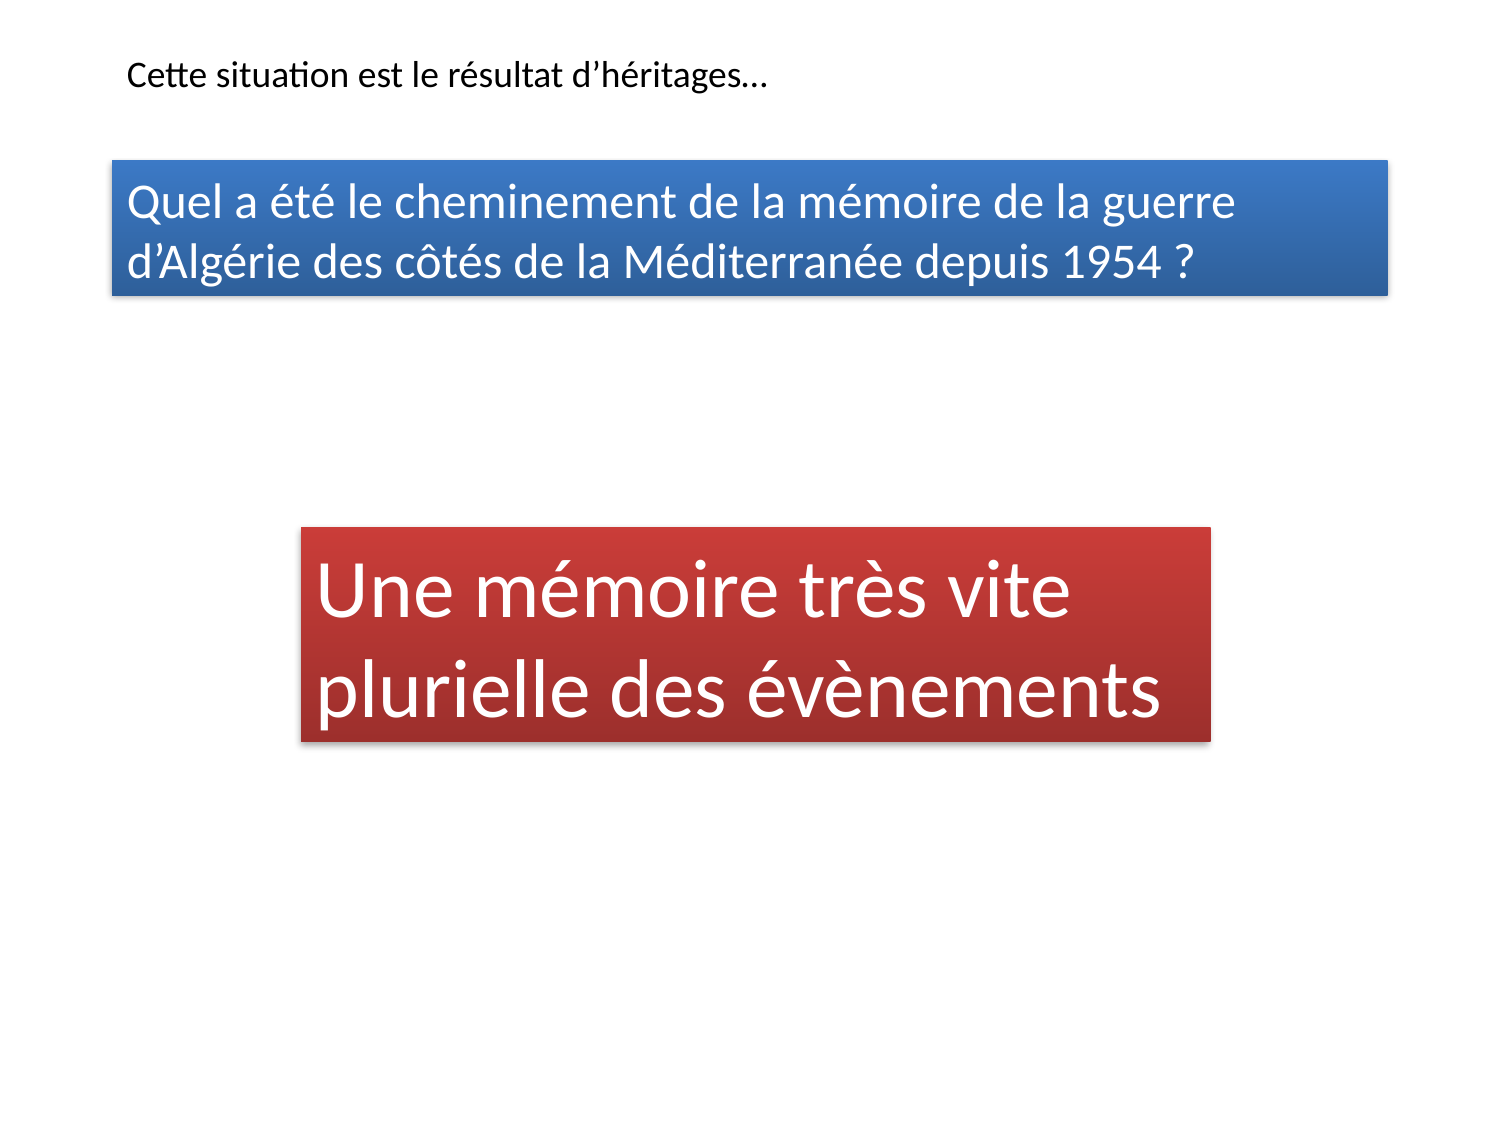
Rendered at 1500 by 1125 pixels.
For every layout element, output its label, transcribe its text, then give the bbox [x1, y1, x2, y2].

text_box Cette situation est le résultat d’héritages… [112, 42, 1400, 103]
text_box Une mémoire très vite plurielle des évènements [301, 527, 1211, 742]
text_box Quel a été le cheminement de la mémoire de la guerre d’Algérie des côtés de la Méditerranée depuis 1954 ? [112, 160, 1388, 296]
